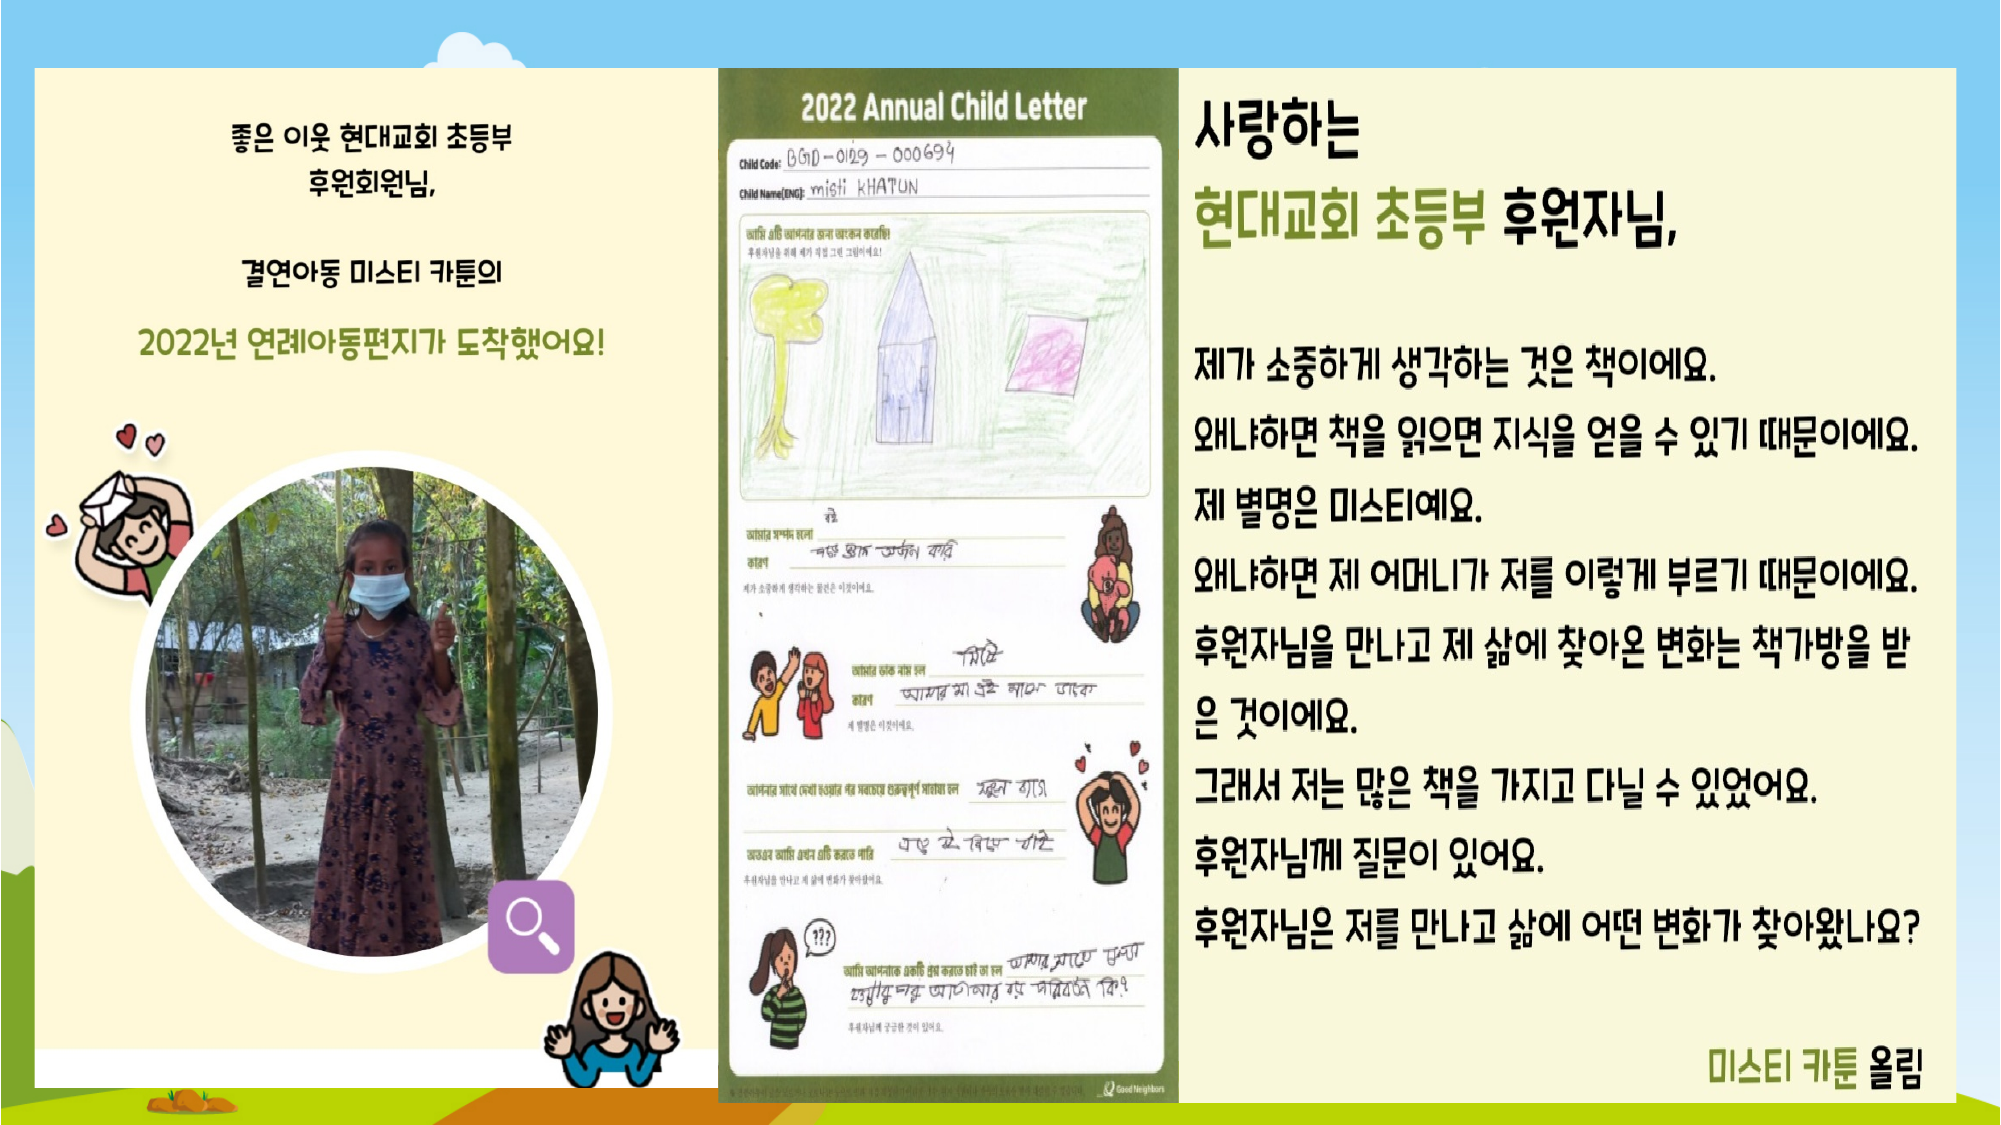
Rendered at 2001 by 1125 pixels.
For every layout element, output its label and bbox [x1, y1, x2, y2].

picture [34, 68, 1957, 1103]
text_box [0, 0, 2000, 1125]
